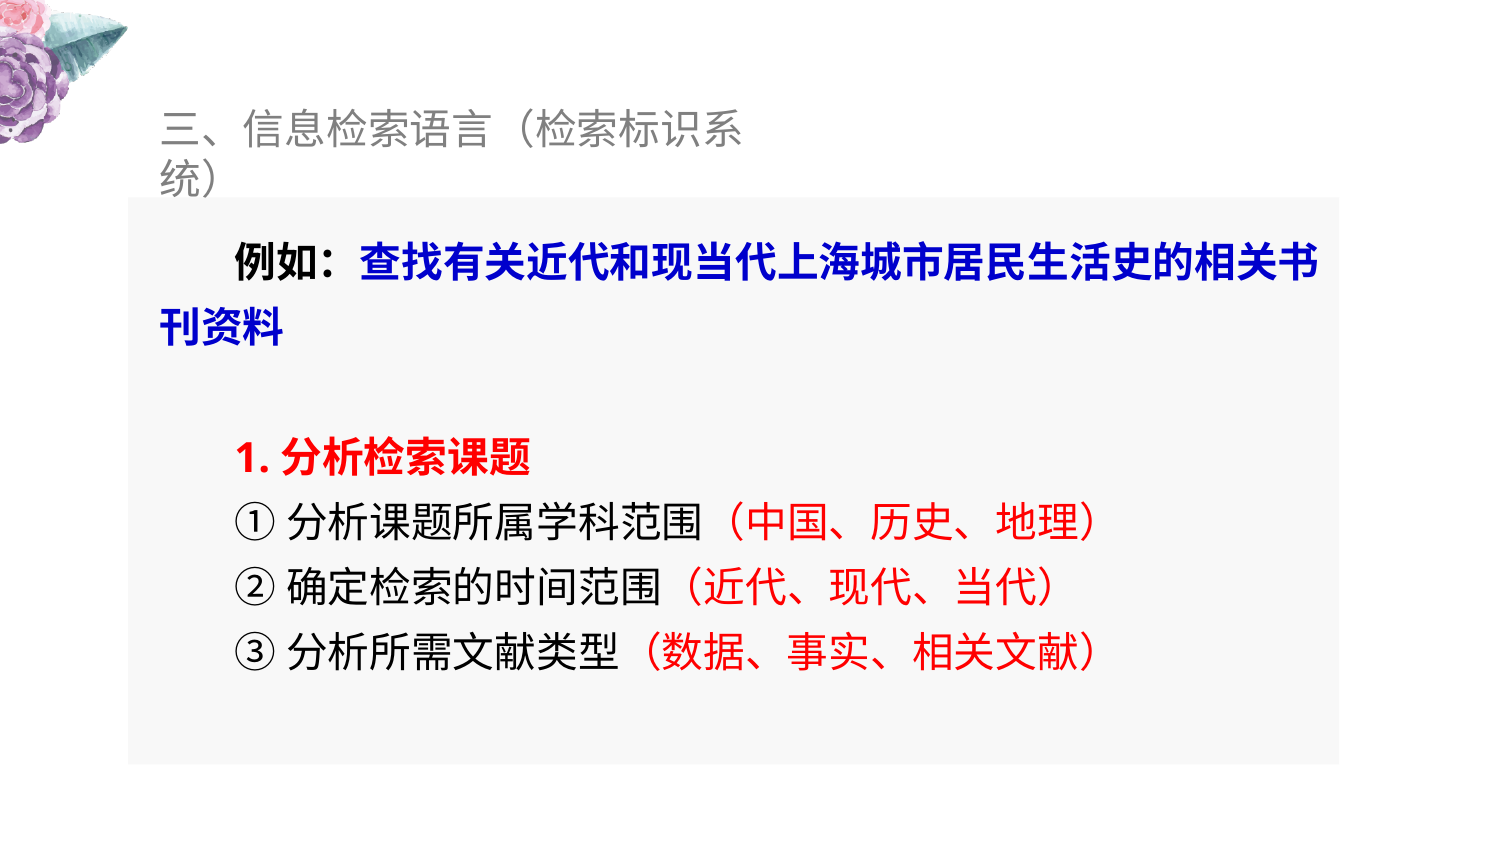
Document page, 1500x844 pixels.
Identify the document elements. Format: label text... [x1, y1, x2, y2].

text_box [128, 197, 1340, 765]
picture [0, 0, 128, 144]
text_box 例如：查找有关近代和现当代上海城市居民生活史的相关书刊资料 1.分析检索课题 ①分析课题所属学科范围（中国、历史、地理） ②确定检索的时间范围（近代、现代、当代） ③分析所需文献类型（数据、事实、相关文献） [159, 221, 1339, 705]
text_box 三、信息检索语言（检索标识系统） [159, 102, 798, 197]
